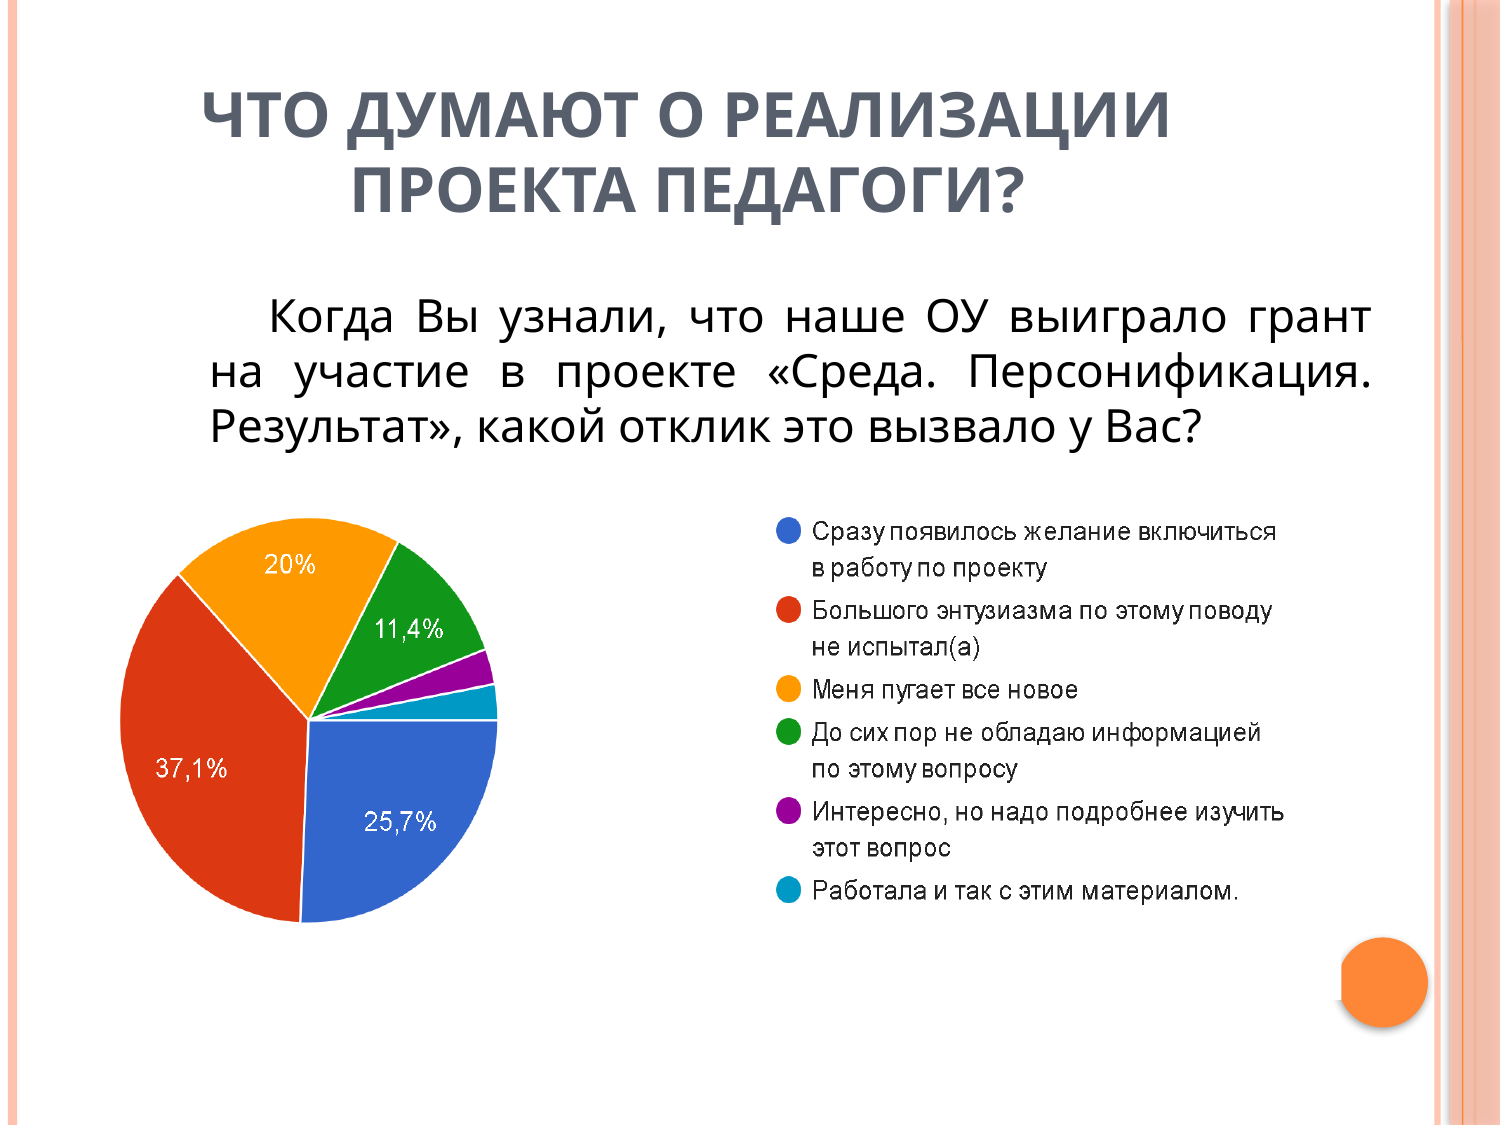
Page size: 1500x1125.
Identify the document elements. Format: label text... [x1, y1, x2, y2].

list Когда Вы узнали, что наше ОУ выиграло грант на участие в проекте «Среда. Персонификация. Результат», какой отклик это вызвало у Вас? [194, 278, 1388, 468]
title Что думают о реализации проекта педагоги? [75, 45, 1300, 233]
picture [76, 479, 1342, 1001]
